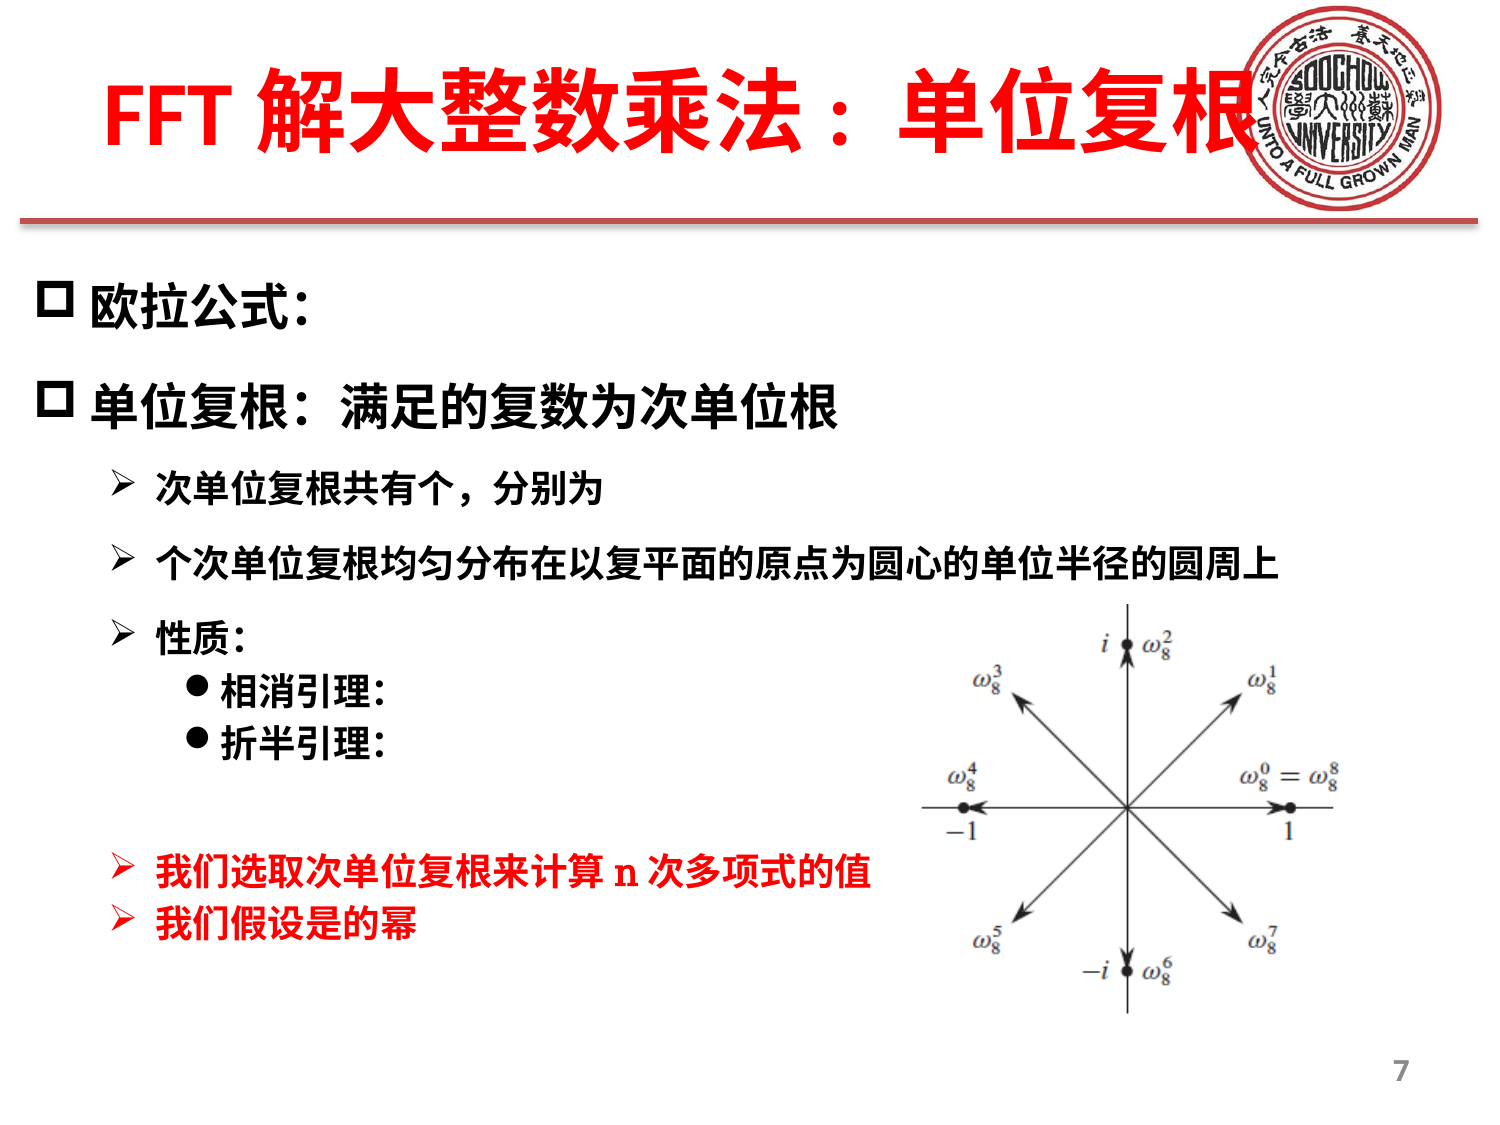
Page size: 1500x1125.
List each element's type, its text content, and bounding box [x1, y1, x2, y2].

picture [1233, 3, 1444, 58]
title FFT解大整数乘法: 单位复根 [0, 58, 1500, 159]
picture [897, 603, 1368, 1021]
slide_number 7 [1074, 1042, 1425, 1103]
picture [1233, 159, 1444, 214]
